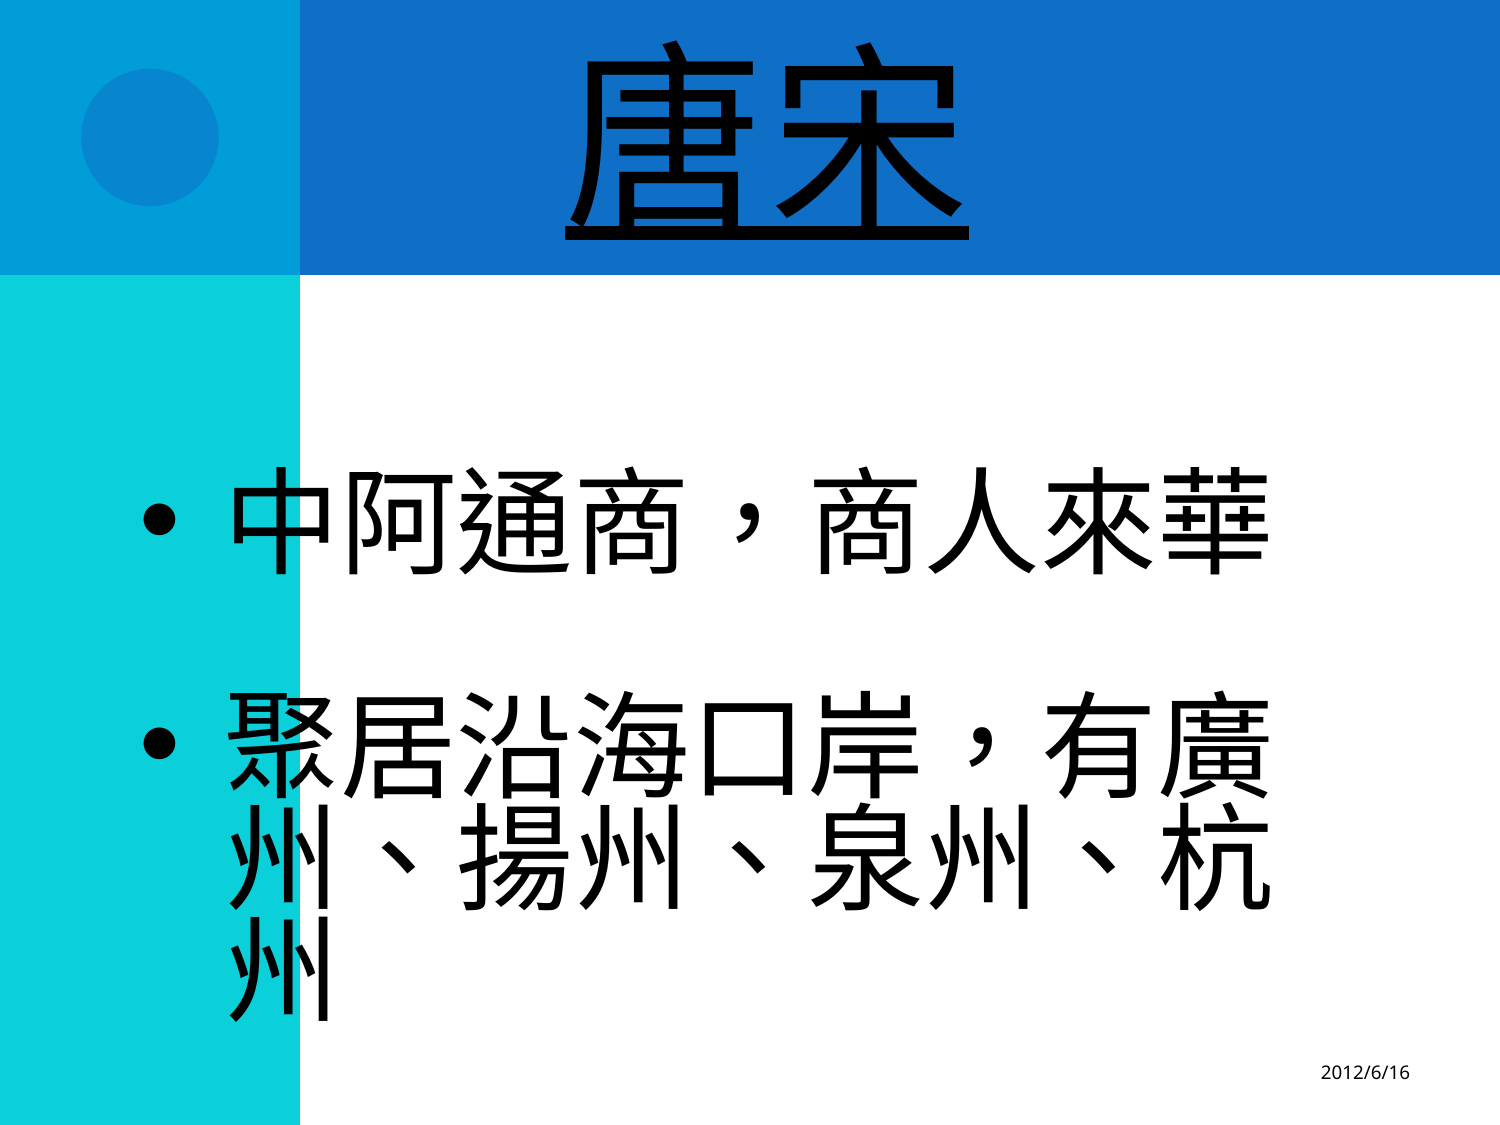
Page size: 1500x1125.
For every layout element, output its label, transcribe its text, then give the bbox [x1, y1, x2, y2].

text_box 中阿通商，商人來華 聚居沿海口岸，有廣州、揚州、泉州、杭州 [124, 449, 1388, 1063]
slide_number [1074, 1041, 1425, 1102]
title 唐宋 [549, 0, 1088, 263]
